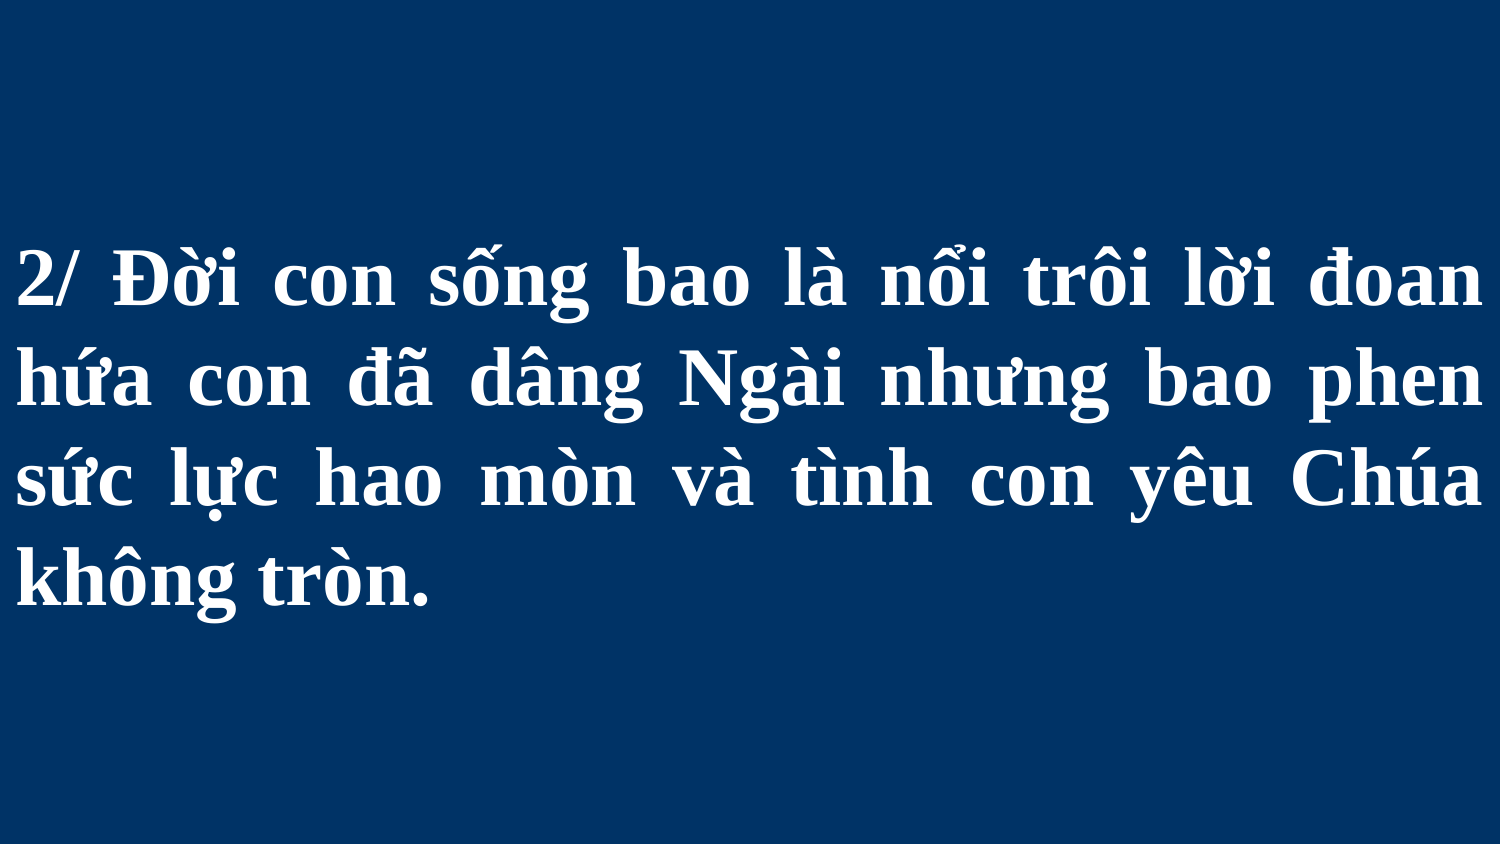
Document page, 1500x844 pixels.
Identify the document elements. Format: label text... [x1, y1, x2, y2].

title 2/ Đời con sống bao là nổi trôi lời đoan hứa con đã dâng Ngài nhưng bao phen sức lực hao mòn và tình con yêu Chúa không tròn. [0, 0, 1500, 844]
